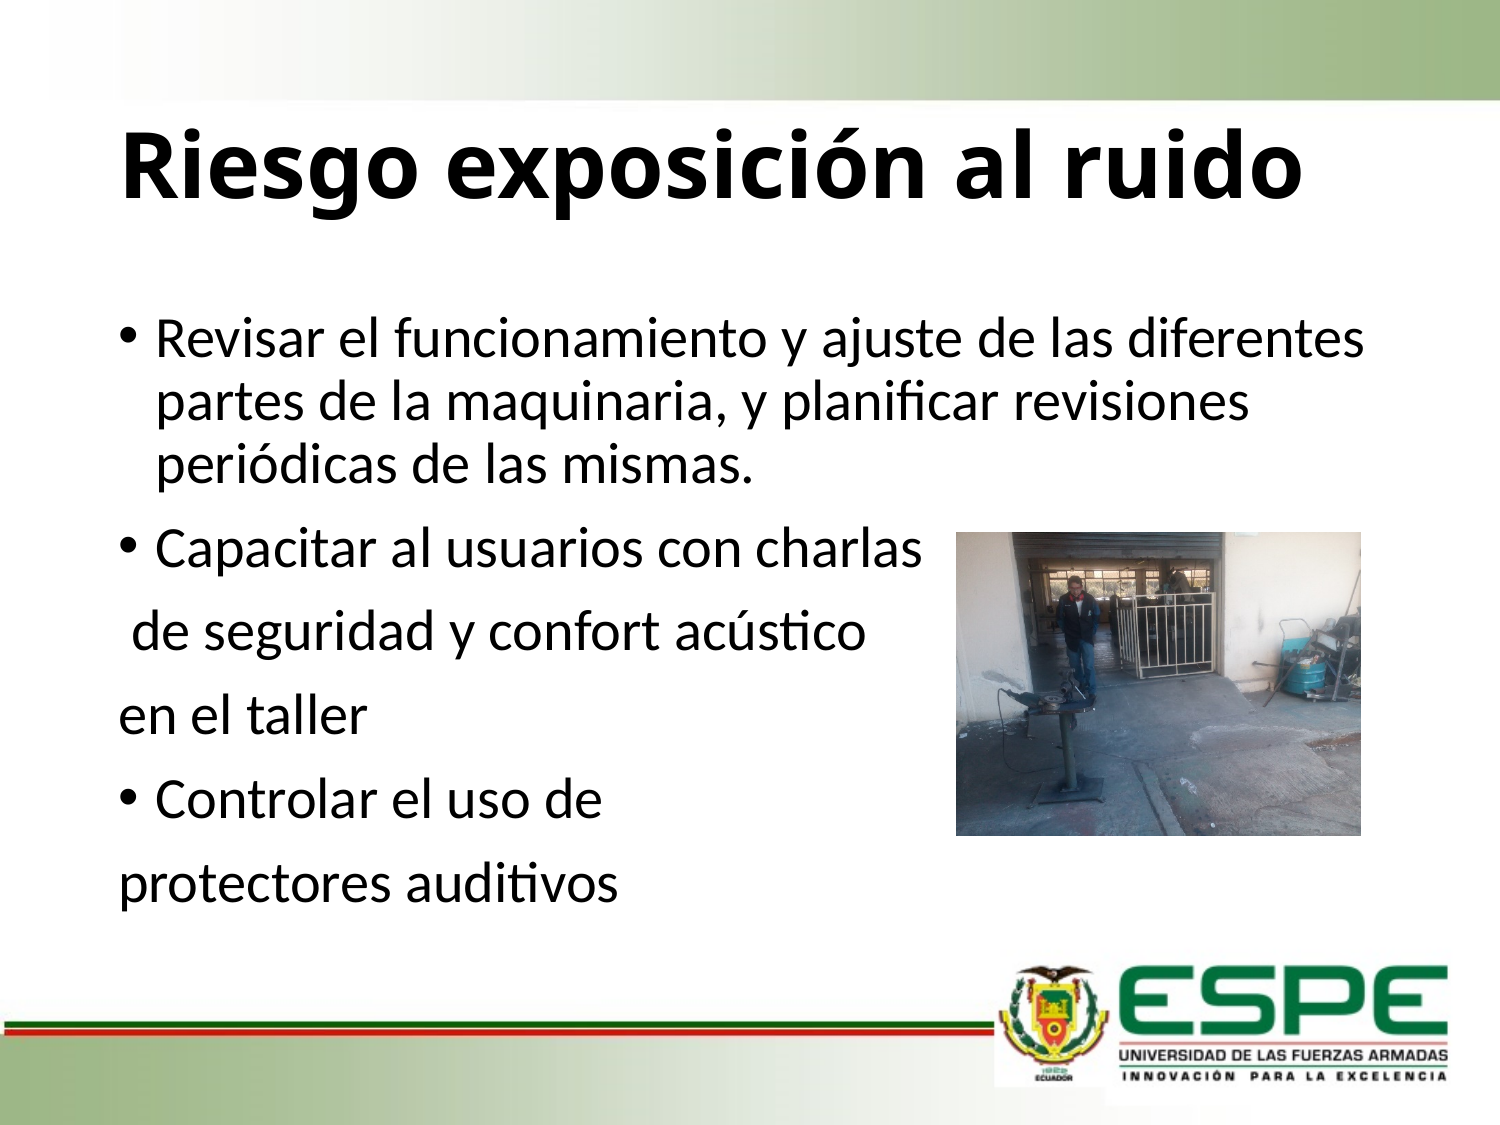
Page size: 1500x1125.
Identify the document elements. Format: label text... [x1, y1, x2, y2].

list Revisar el funcionamiento y ajuste de las diferentes partes de la maquinaria, y planificar revisiones periódicas de las mismas. Capacitar al usuarios con charlas de seguridad y confort acústico en el taller Controlar el uso de protectores auditivos [103, 299, 1397, 1014]
title Riesgo exposición al ruido [103, 59, 1397, 278]
picture [0, 0, 1500, 1125]
